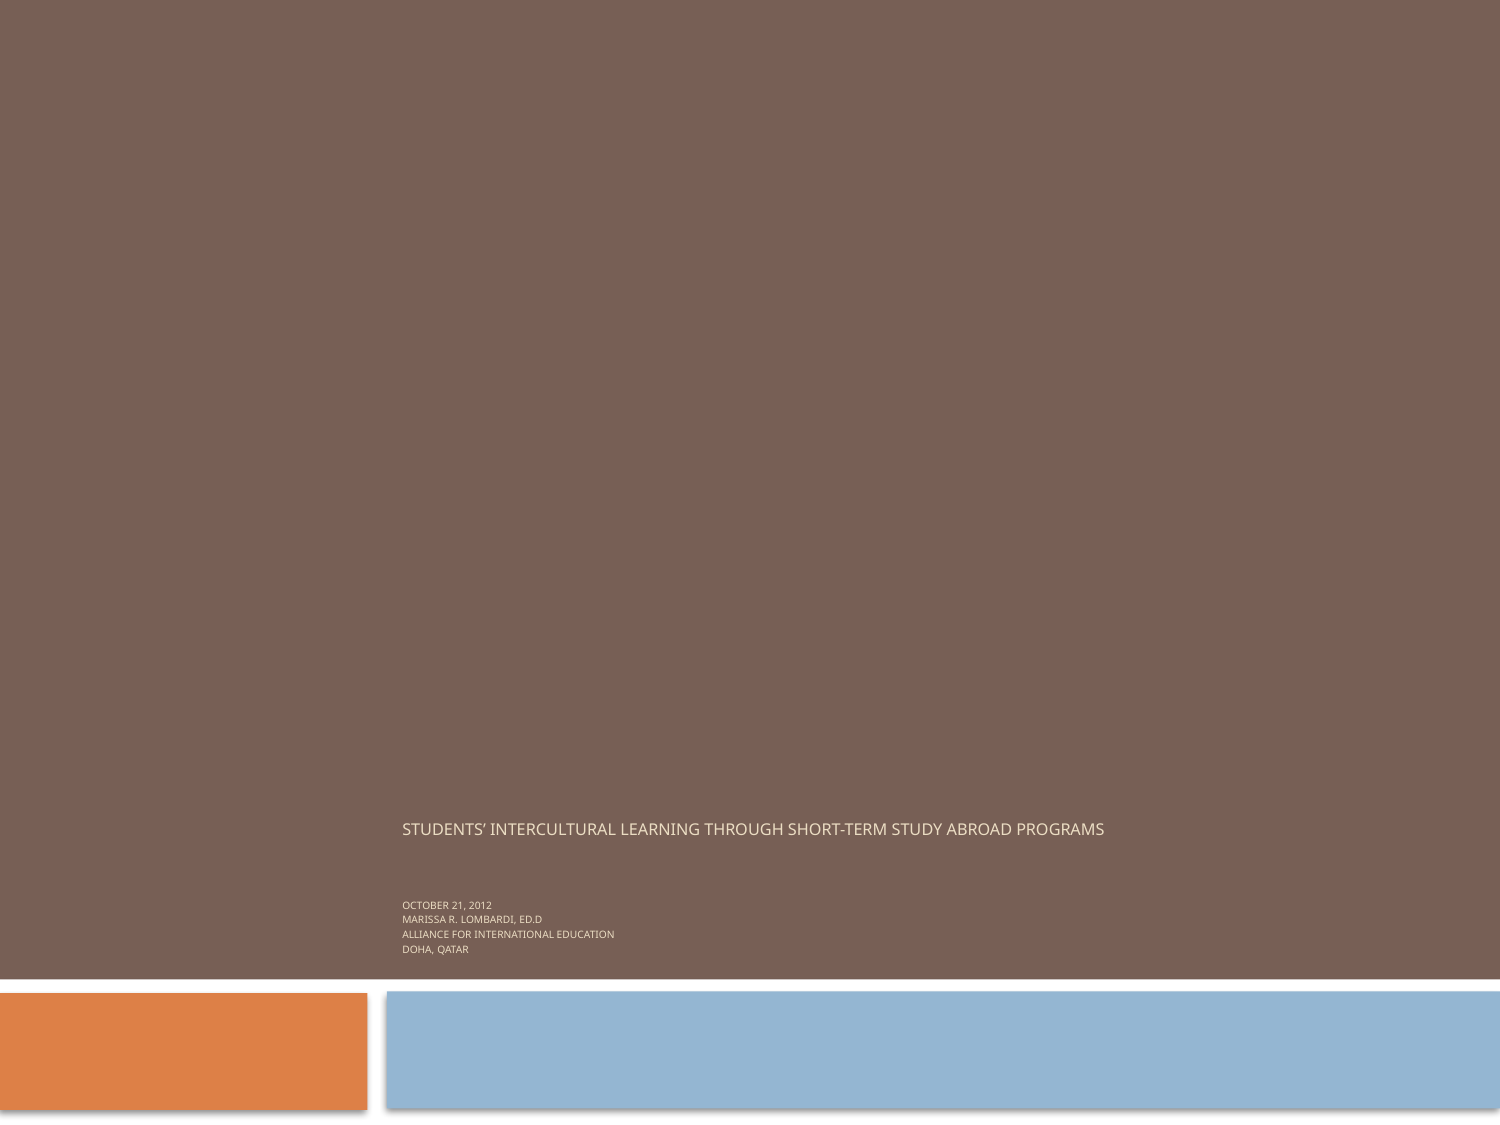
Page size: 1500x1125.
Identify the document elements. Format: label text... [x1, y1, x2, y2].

subtitle [399, 911, 1500, 1057]
title Students’ intercultural learning through short-term study abroad programs October 21, 2012 Marissa R. Lombardi, ed.d Alliance for International education doha, qatar [387, 662, 1450, 963]
